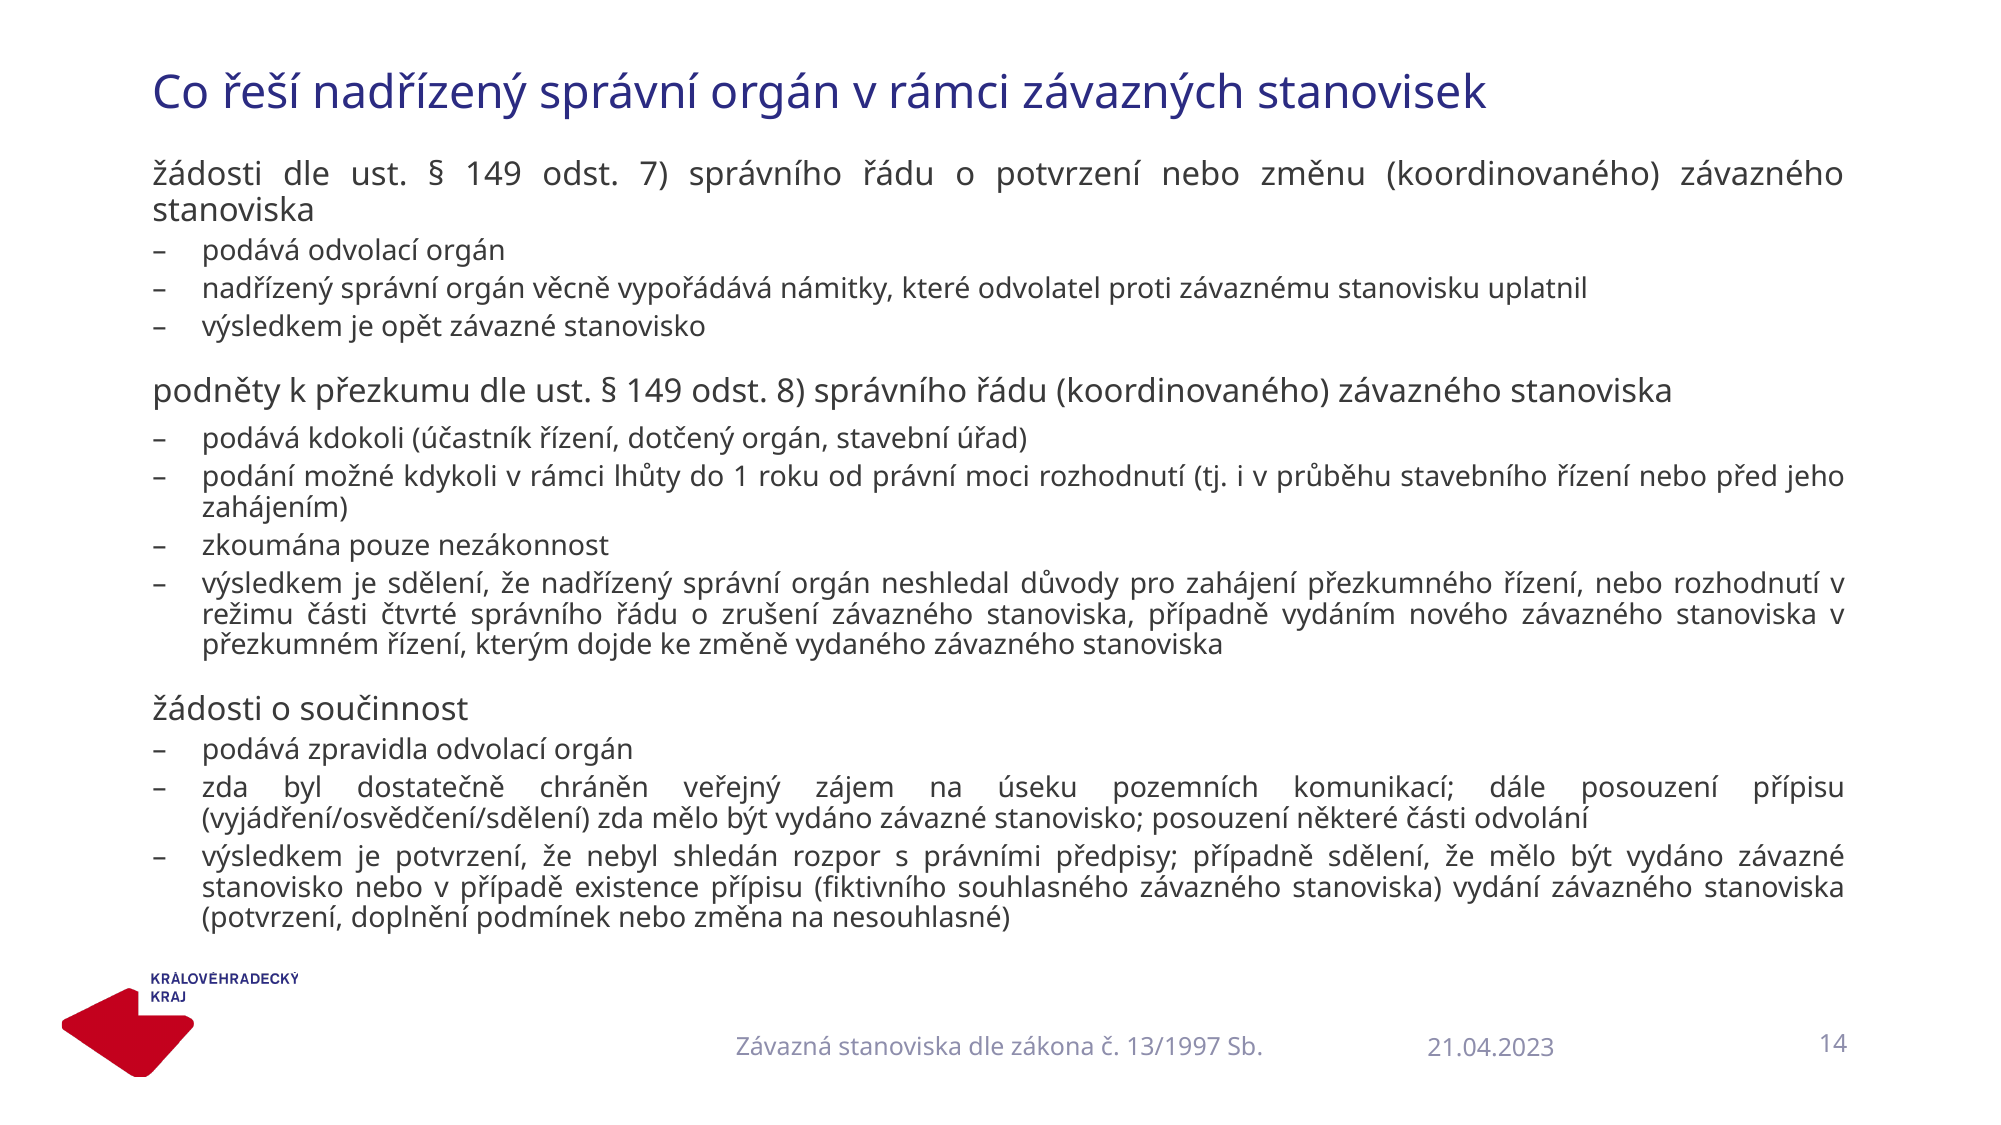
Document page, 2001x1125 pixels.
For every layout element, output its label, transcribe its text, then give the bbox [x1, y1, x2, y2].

slide_number 14 [1692, 1014, 1863, 1075]
list Co řeší nadřízený správní orgán v rámci závazných stanovisek žádosti dle ust. § 149 odst. 7) správního řádu o potvrzení nebo změnu (koordinovaného) závazného stanoviska podává odvolací orgán nadřízený správní orgán věcně vypořádává námitky, které odvolatel proti závaznému stanovisku uplatnil výsledkem je opět závazné stanovisko podněty k přezkumu dle ust. § 149 odst. 8) správního řádu (koordinovaného) závazného stanoviska podává kdokoli (účastník řízení, dotčený orgán, stavební úřad) podání možné kdykoli v rámci lhůty do 1 roku od právní moci rozhodnutí (tj. i v průběhu stavebního řízení nebo před jeho zahájením) zkoumána pouze nezákonnost výsledkem je sdělení, že nadřízený správní orgán neshledal důvody pro zahájení přezkumného řízení, nebo rozhodnutí v režimu části čtvrté správního řádu o zrušení závazného stanoviska, případně vydáním nového závazného stanoviska v přezkumném řízení, kterým dojde ke změně vydaného závazného stanoviska žádosti o součinnost podává zpravidla odvolací orgán zda byl dostatečně chráněn veřejný zájem na úseku pozemních komunikací; dále posouzení přípisu (vyjádření/osvědčení/sdělení) zda mělo být vydáno závazné stanovisko; posouzení některé části odvolání výsledkem je potvrzení, že nebyl shledán rozpor s právními předpisy; případně sdělení, že mělo být vydáno závazné stanovisko nebo v případě existence přípisu (fiktivního souhlasného závazného stanoviska) vydání závazného stanoviska (potvrzení, doplnění podmínek nebo změna na nesouhlasné) [137, 61, 1863, 949]
footer Závazná stanoviska dle zákona č. 13/1997 Sb. [662, 1014, 1338, 1075]
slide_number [1412, 1016, 1617, 1077]
